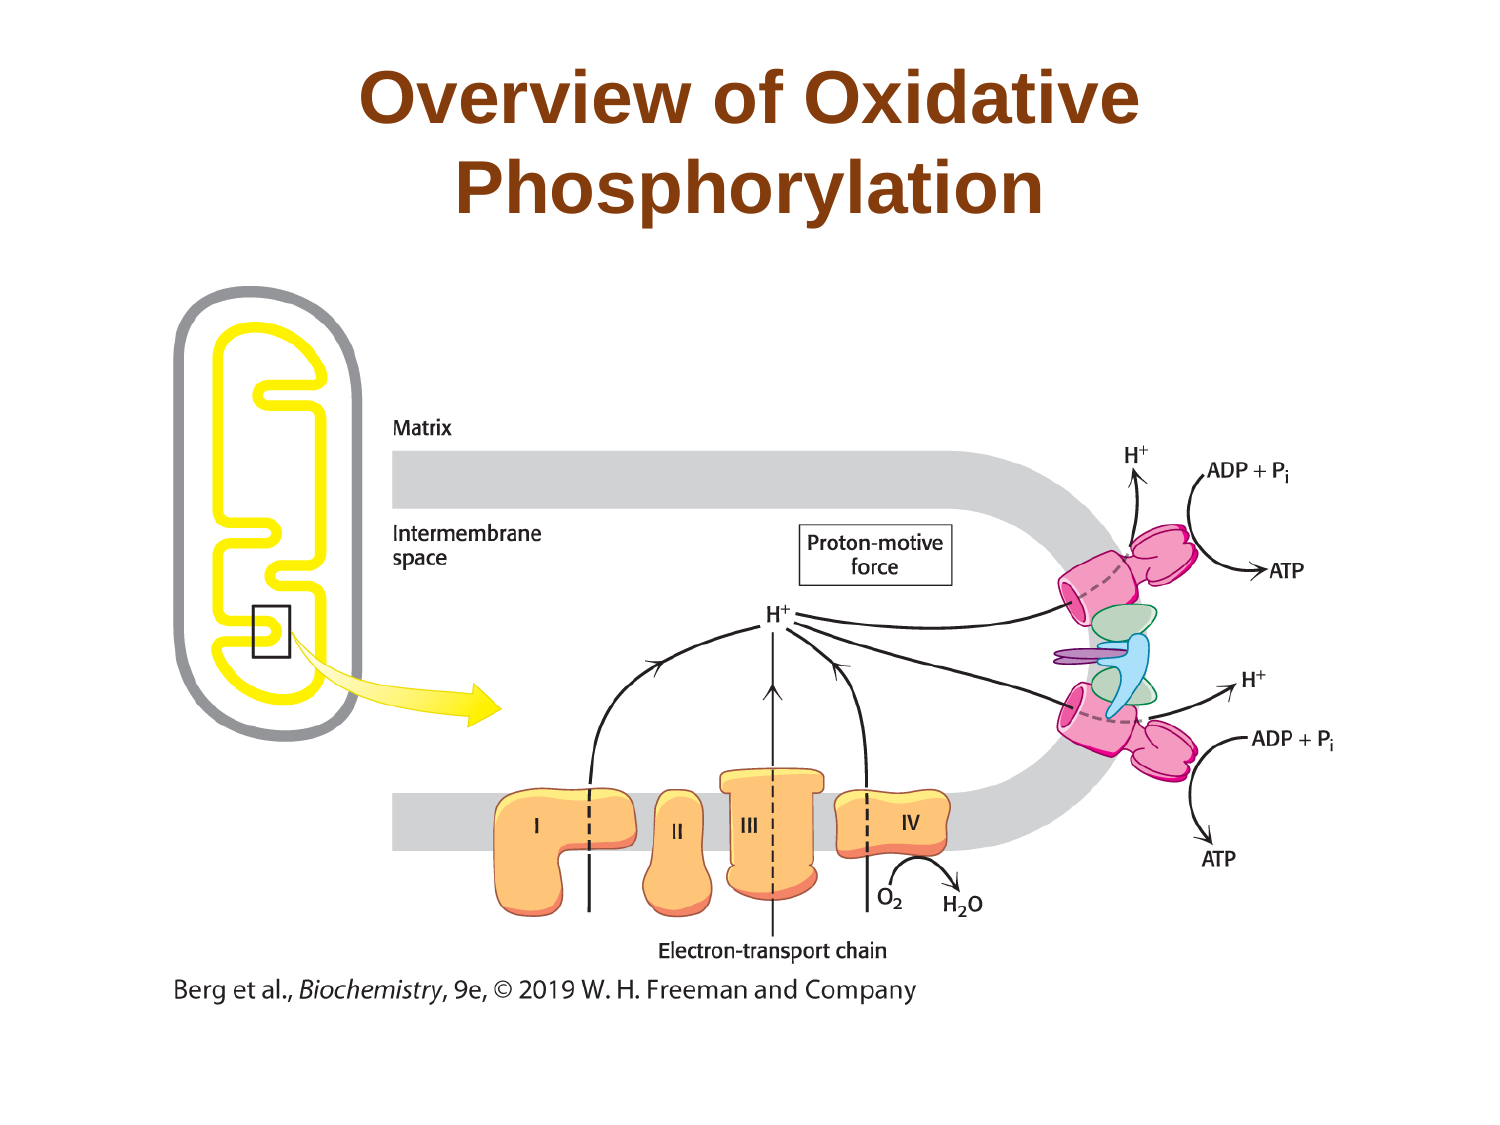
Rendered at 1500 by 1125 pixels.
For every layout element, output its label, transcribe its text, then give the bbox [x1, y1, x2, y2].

title Overview of Oxidative Phosphorylation [75, 45, 1425, 233]
picture [56, 283, 1450, 1008]
